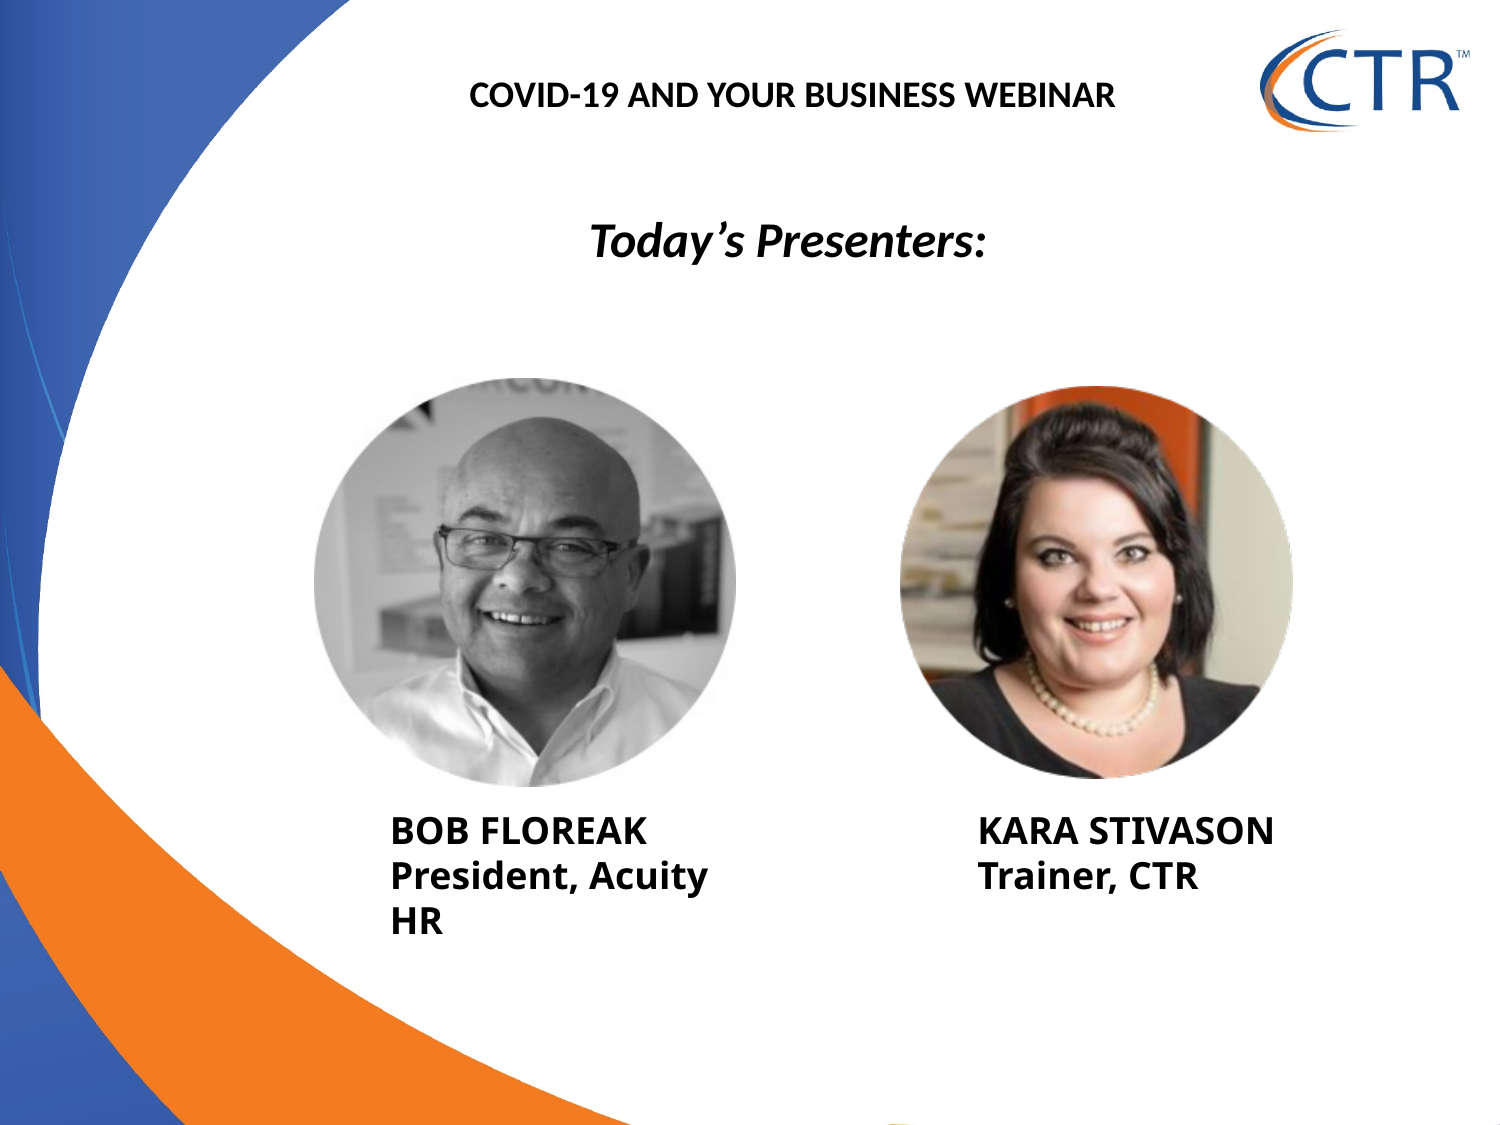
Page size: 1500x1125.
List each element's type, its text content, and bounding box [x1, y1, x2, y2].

text_box KARA STIVASON Trainer, CTR [962, 799, 1367, 950]
text_box COVID-19 and your business webinar [454, 62, 1132, 168]
text_box BOB FLOREAK President, Acuity HR [375, 799, 779, 995]
picture [0, 0, 1500, 1125]
text_box Today’s Presenters: [574, 199, 1500, 320]
